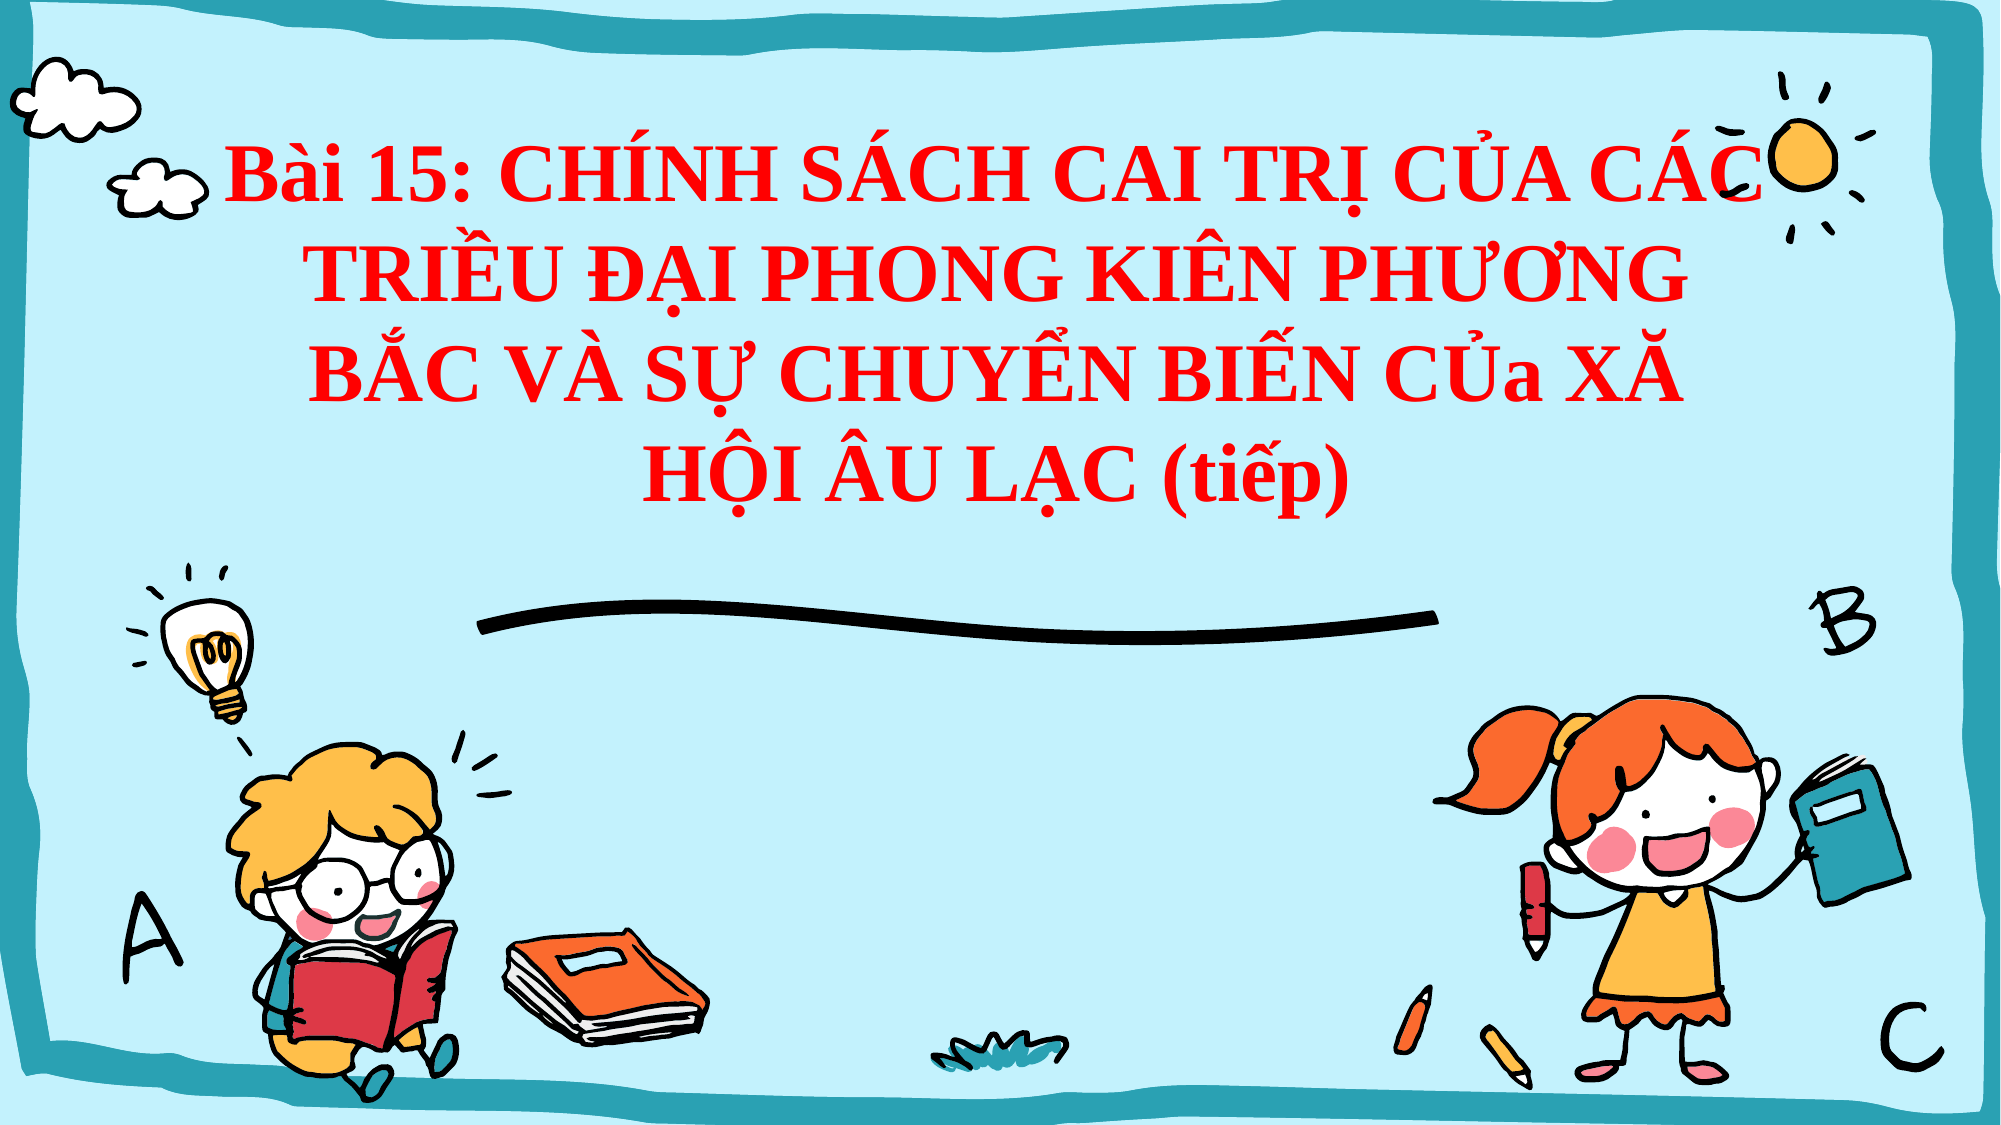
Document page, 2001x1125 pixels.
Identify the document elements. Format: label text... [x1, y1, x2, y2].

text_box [105, 157, 210, 221]
text_box [517, 600, 1439, 645]
text_box [1918, 1002, 1927, 1013]
title Bài 15: CHÍNH SÁCH CAI TRỊ CỦA CÁC TRIỀU ĐẠI PHONG KIÊN PHƯƠNG BẮC VÀ SỰ CHUYỂN BIẾN CỦa XĂ HỘI ÂU LẠC (tiếp) [204, 89, 1790, 539]
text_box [1392, 694, 1913, 1091]
text_box [1918, 1046, 1945, 1073]
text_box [1714, 70, 1878, 245]
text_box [125, 562, 513, 1104]
text_box [1808, 586, 1877, 656]
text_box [929, 1029, 1071, 1074]
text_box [8, 54, 143, 144]
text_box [517, 926, 711, 1049]
